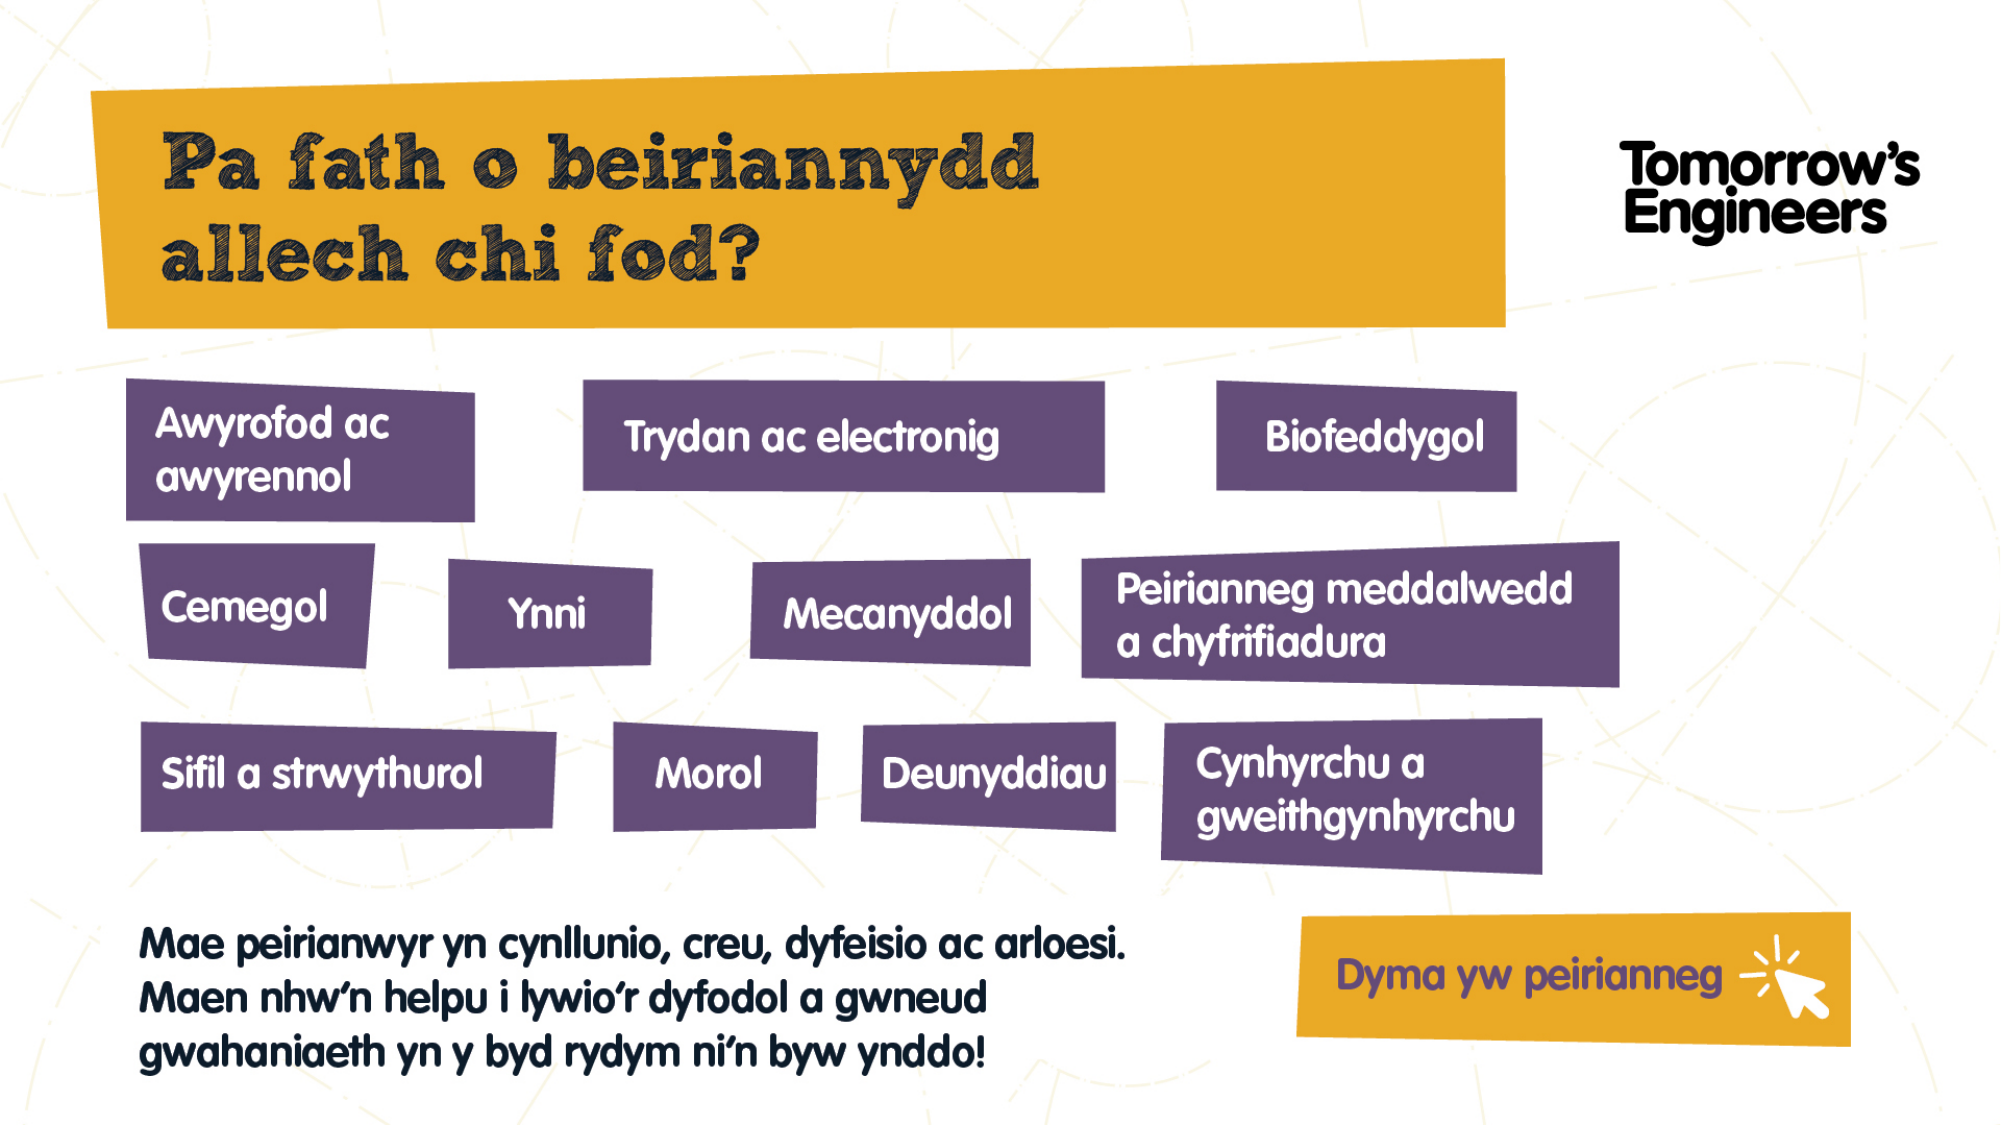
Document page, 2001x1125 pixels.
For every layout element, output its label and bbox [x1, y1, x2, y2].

text_box [1297, 900, 1857, 1055]
picture [0, 0, 2001, 1125]
